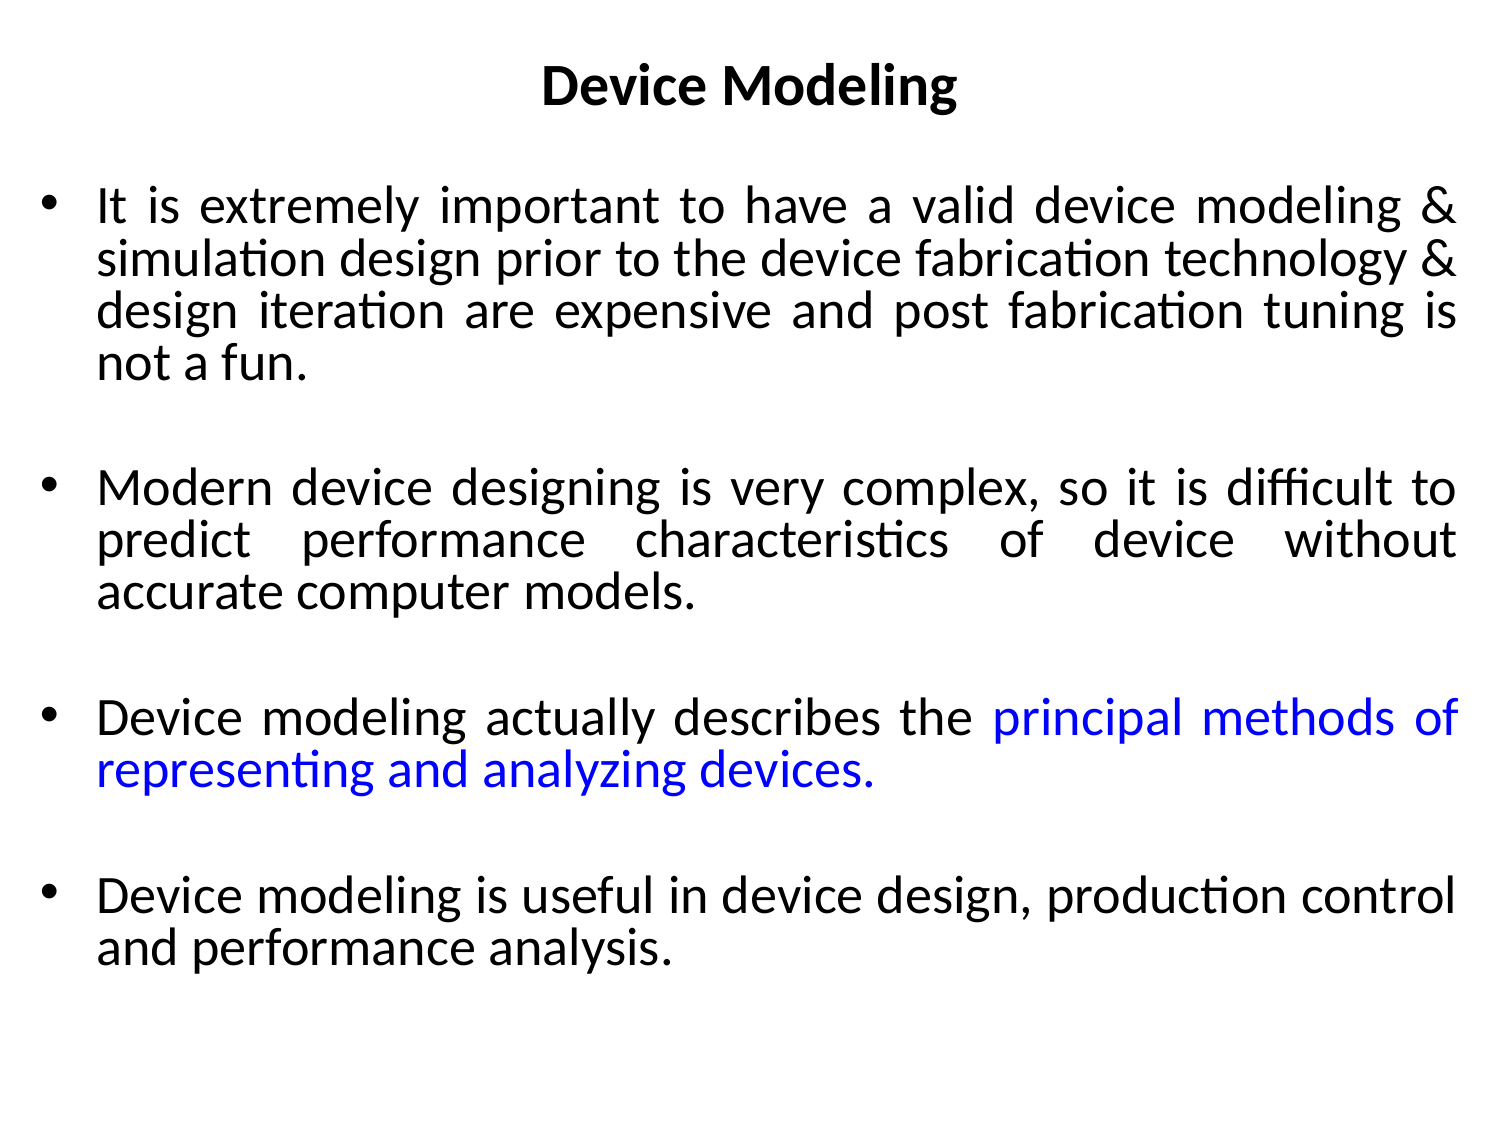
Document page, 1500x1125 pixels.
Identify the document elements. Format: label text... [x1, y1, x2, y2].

list It is extremely important to have a valid device modeling & simulation design prior to the device fabrication technology & design iteration are expensive and post fabrication tuning is not a fun. Modern device designing is very complex, so it is difficult to predict performance characteristics of device without accurate computer models. Device modeling actually describes the principal methods of representing and analyzing devices. Device modeling is useful in device design, production control and performance analysis. [24, 174, 1475, 1038]
title Device Modeling [75, 37, 1425, 125]
